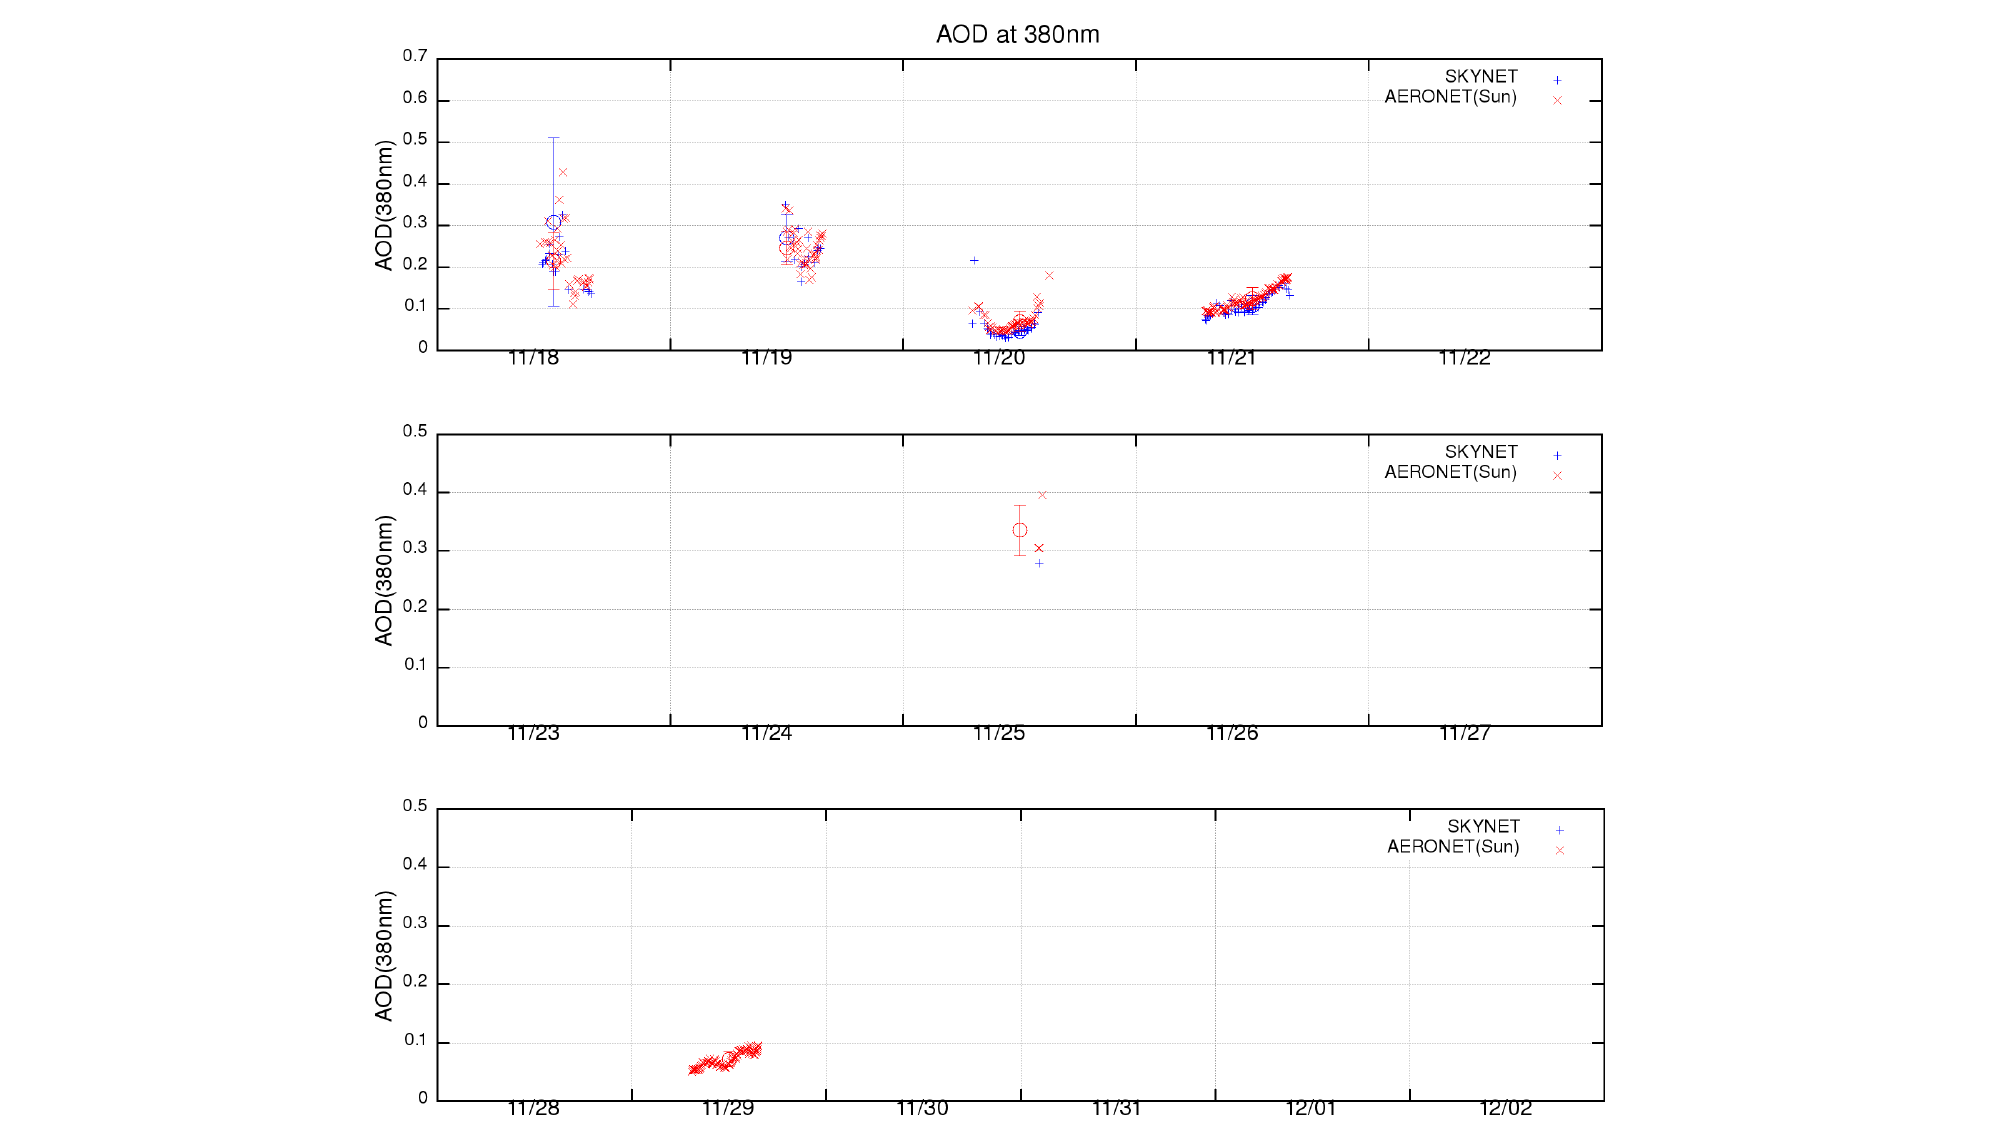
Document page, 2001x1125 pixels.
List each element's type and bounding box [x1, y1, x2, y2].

picture [374, 0, 1625, 1125]
